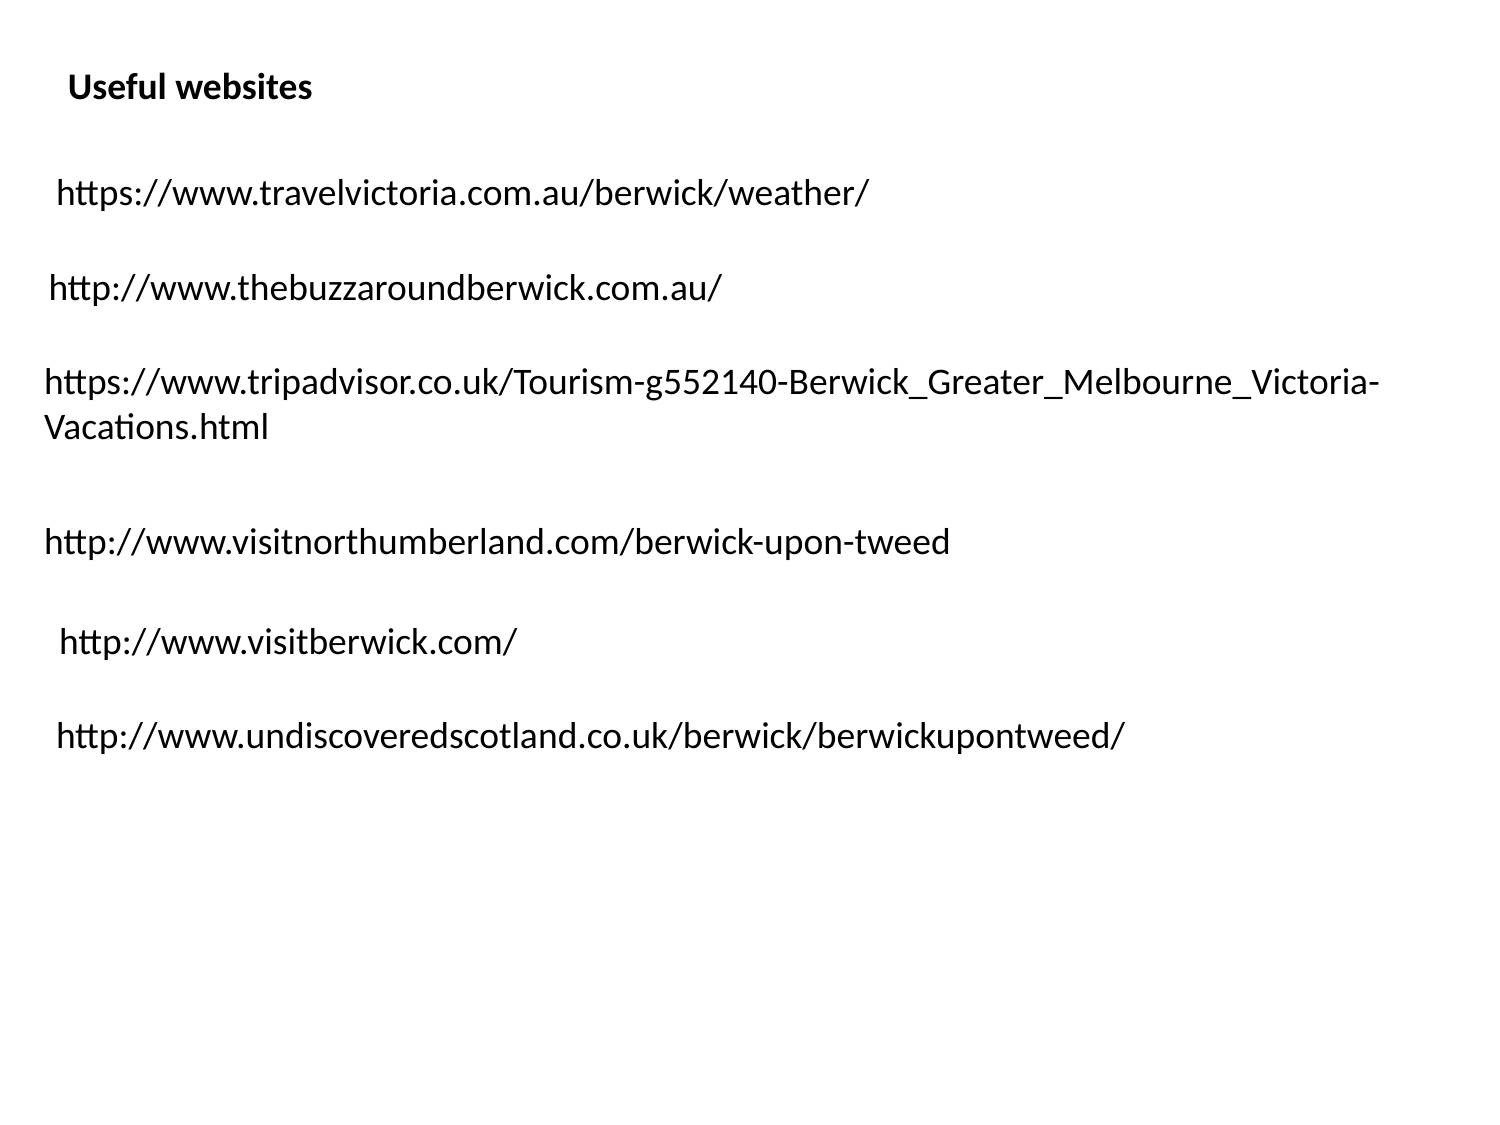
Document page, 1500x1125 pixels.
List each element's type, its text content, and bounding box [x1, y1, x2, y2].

text_box http://www.visitnorthumberland.com/berwick-upon-tweed [29, 509, 1125, 570]
text_box http://www.undiscoveredscotland.co.uk/berwick/berwickupontweed/ [41, 704, 1152, 764]
text_box https://www.tripadvisor.co.uk/Tourism-g552140-Berwick_Greater_Melbourne_Victoria-Vacations.html [29, 349, 1424, 455]
text_box https://www.travelvictoria.com.au/berwick/weather/ [41, 160, 1034, 221]
text_box http://www.visitberwick.com/ [44, 609, 533, 670]
text_box Useful websites [53, 54, 597, 115]
text_box http://www.thebuzzaroundberwick.com.au/ [33, 255, 738, 315]
